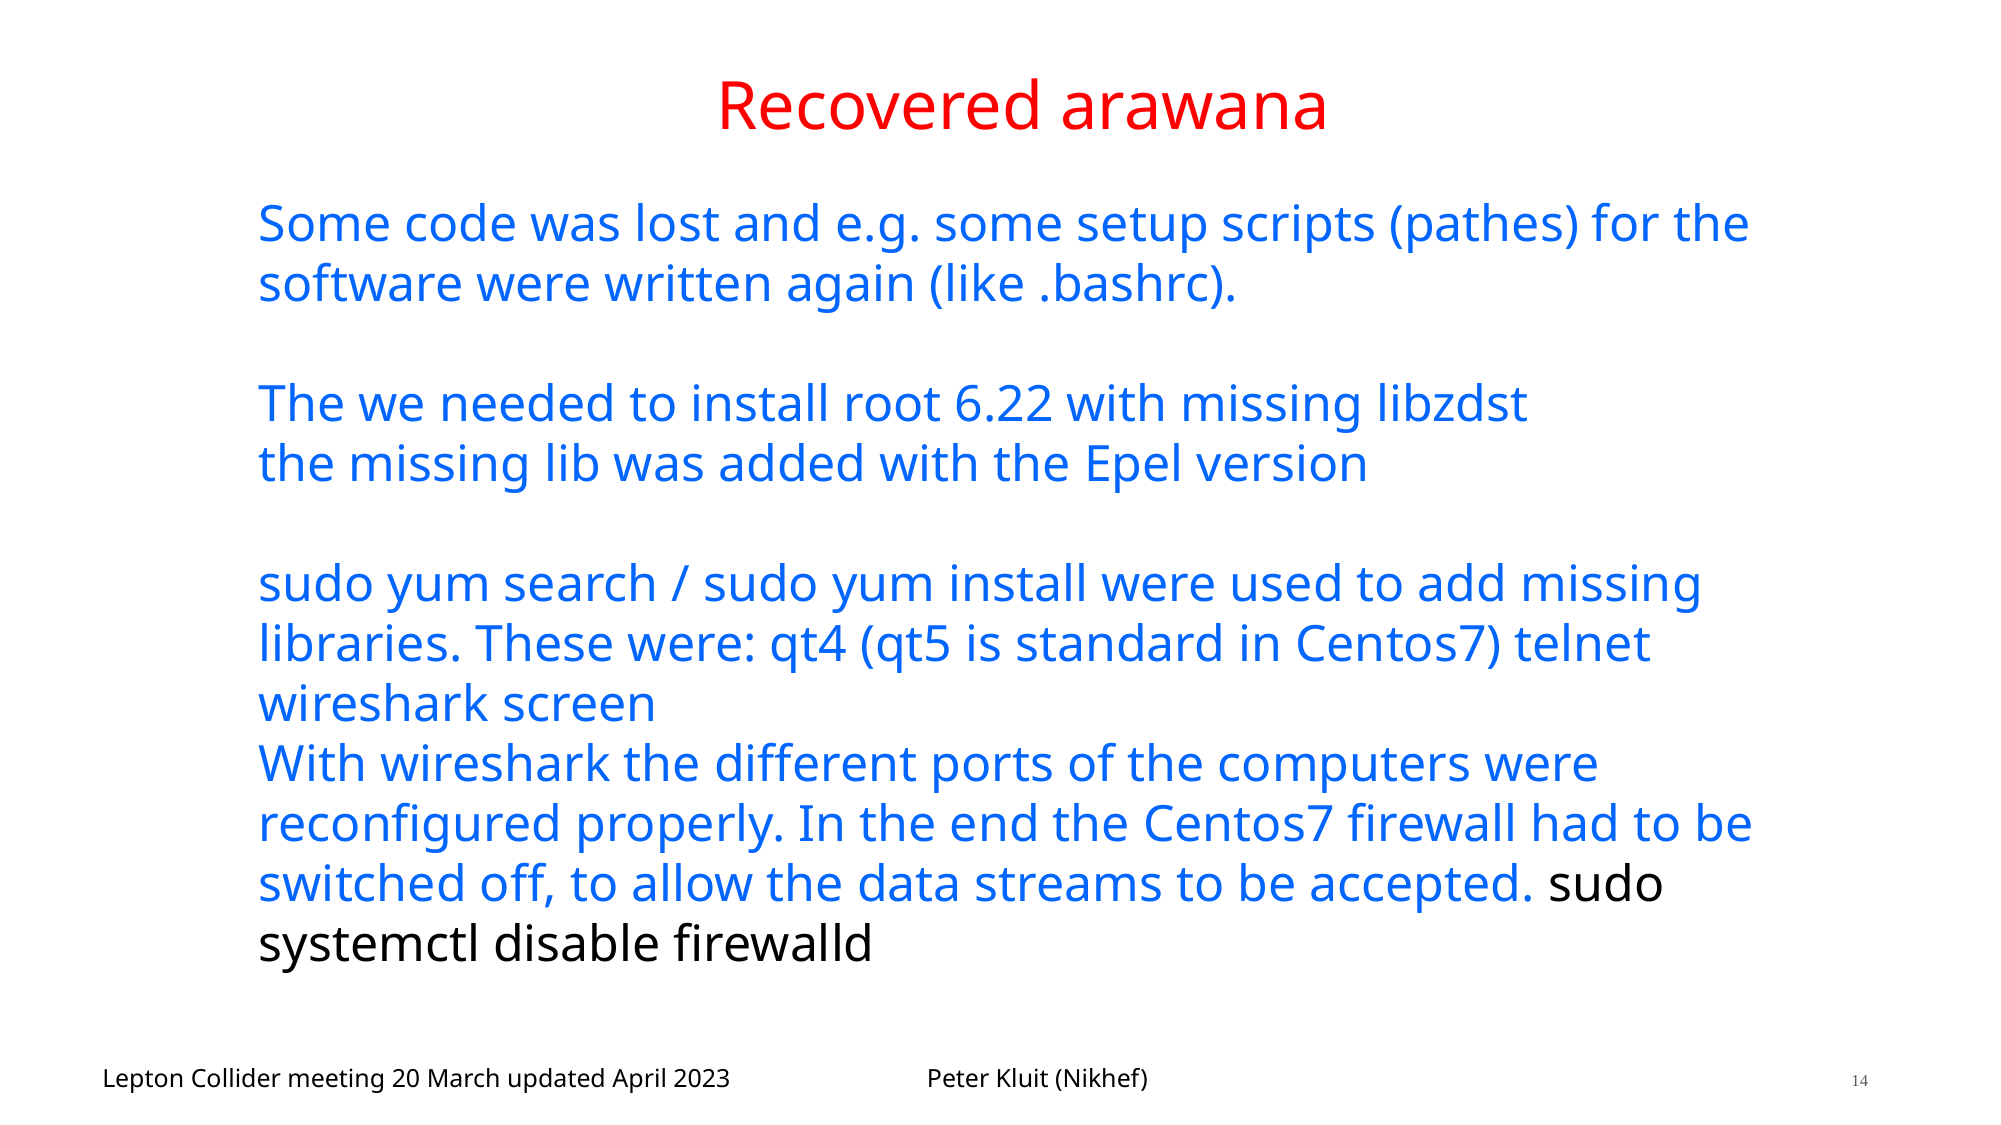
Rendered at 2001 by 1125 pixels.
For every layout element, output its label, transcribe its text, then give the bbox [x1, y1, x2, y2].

text_box Some code was lost and e.g. some setup scripts (pathes) for the software were written again (like .bashrc). The we needed to install root 6.22 with missing libzdst the missing lib was added with the Epel version sudo yum search / sudo yum install were used to add missing libraries. These were: qt4 (qt5 is standard in Centos7) telnet wireshark screen With wireshark the different ports of the computers were reconfigured properly. In the end the Centos7 firewall had to be switched off, to allow the data streams to be accepted. sudo systemctl disable firewalld [244, 184, 1870, 1085]
title Recovered arawana [279, 19, 1768, 151]
